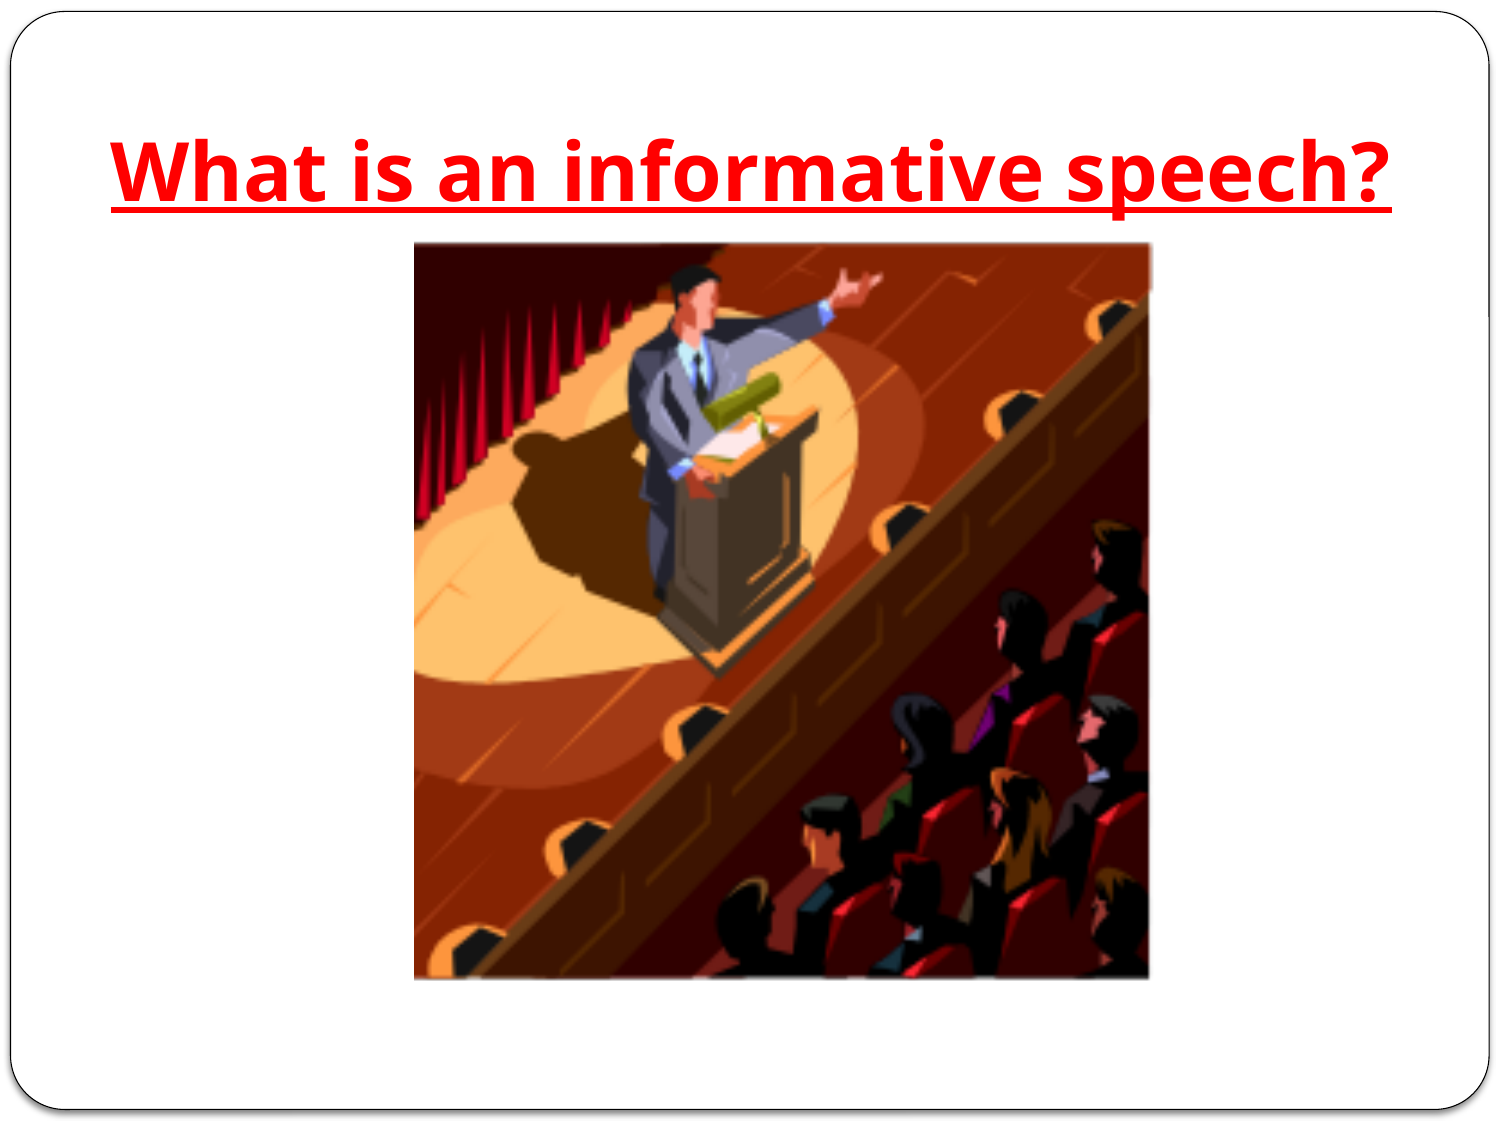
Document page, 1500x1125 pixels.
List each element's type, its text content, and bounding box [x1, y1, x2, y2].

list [149, 237, 1426, 988]
title What is an informative speech? [40, 45, 1462, 233]
